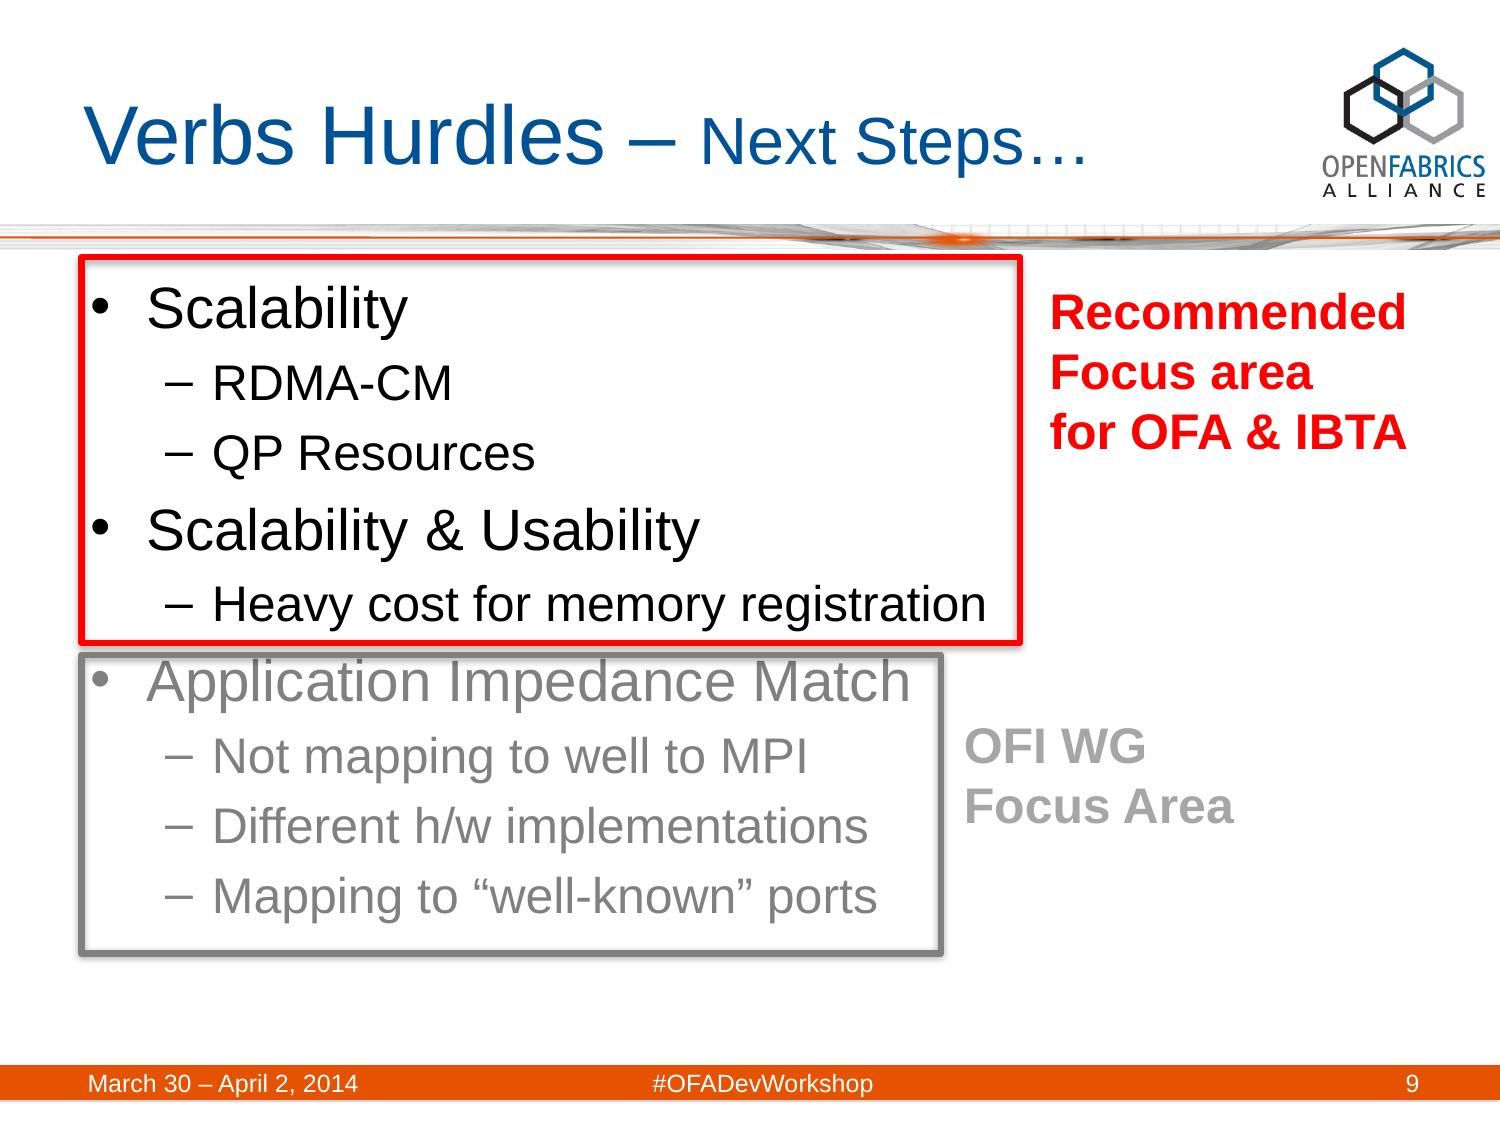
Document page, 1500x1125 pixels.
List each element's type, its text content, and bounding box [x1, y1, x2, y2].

text_box [81, 256, 1021, 644]
list Scalability RDMA-CM QP Resources Scalability & Usability Heavy cost for memory registration Application Impedance Match Not mapping to well to MPI Different h/w implementations Mapping to “well-known” ports [75, 262, 1483, 1025]
picture [0, 239, 1500, 250]
text_box Recommended Focus area for OFA & IBTA [1034, 272, 1424, 467]
footer March 30 – April 2, 2014 #OFADevWorkshop [72, 1065, 1256, 1100]
text_box [81, 654, 941, 954]
title Verbs Hurdles – Next Steps… [68, 37, 1361, 225]
picture [0, 224, 1500, 236]
picture [1361, 37, 1494, 219]
text_box OFI WG Focus Area [948, 706, 1249, 842]
slide_number 9 [1256, 1065, 1435, 1100]
